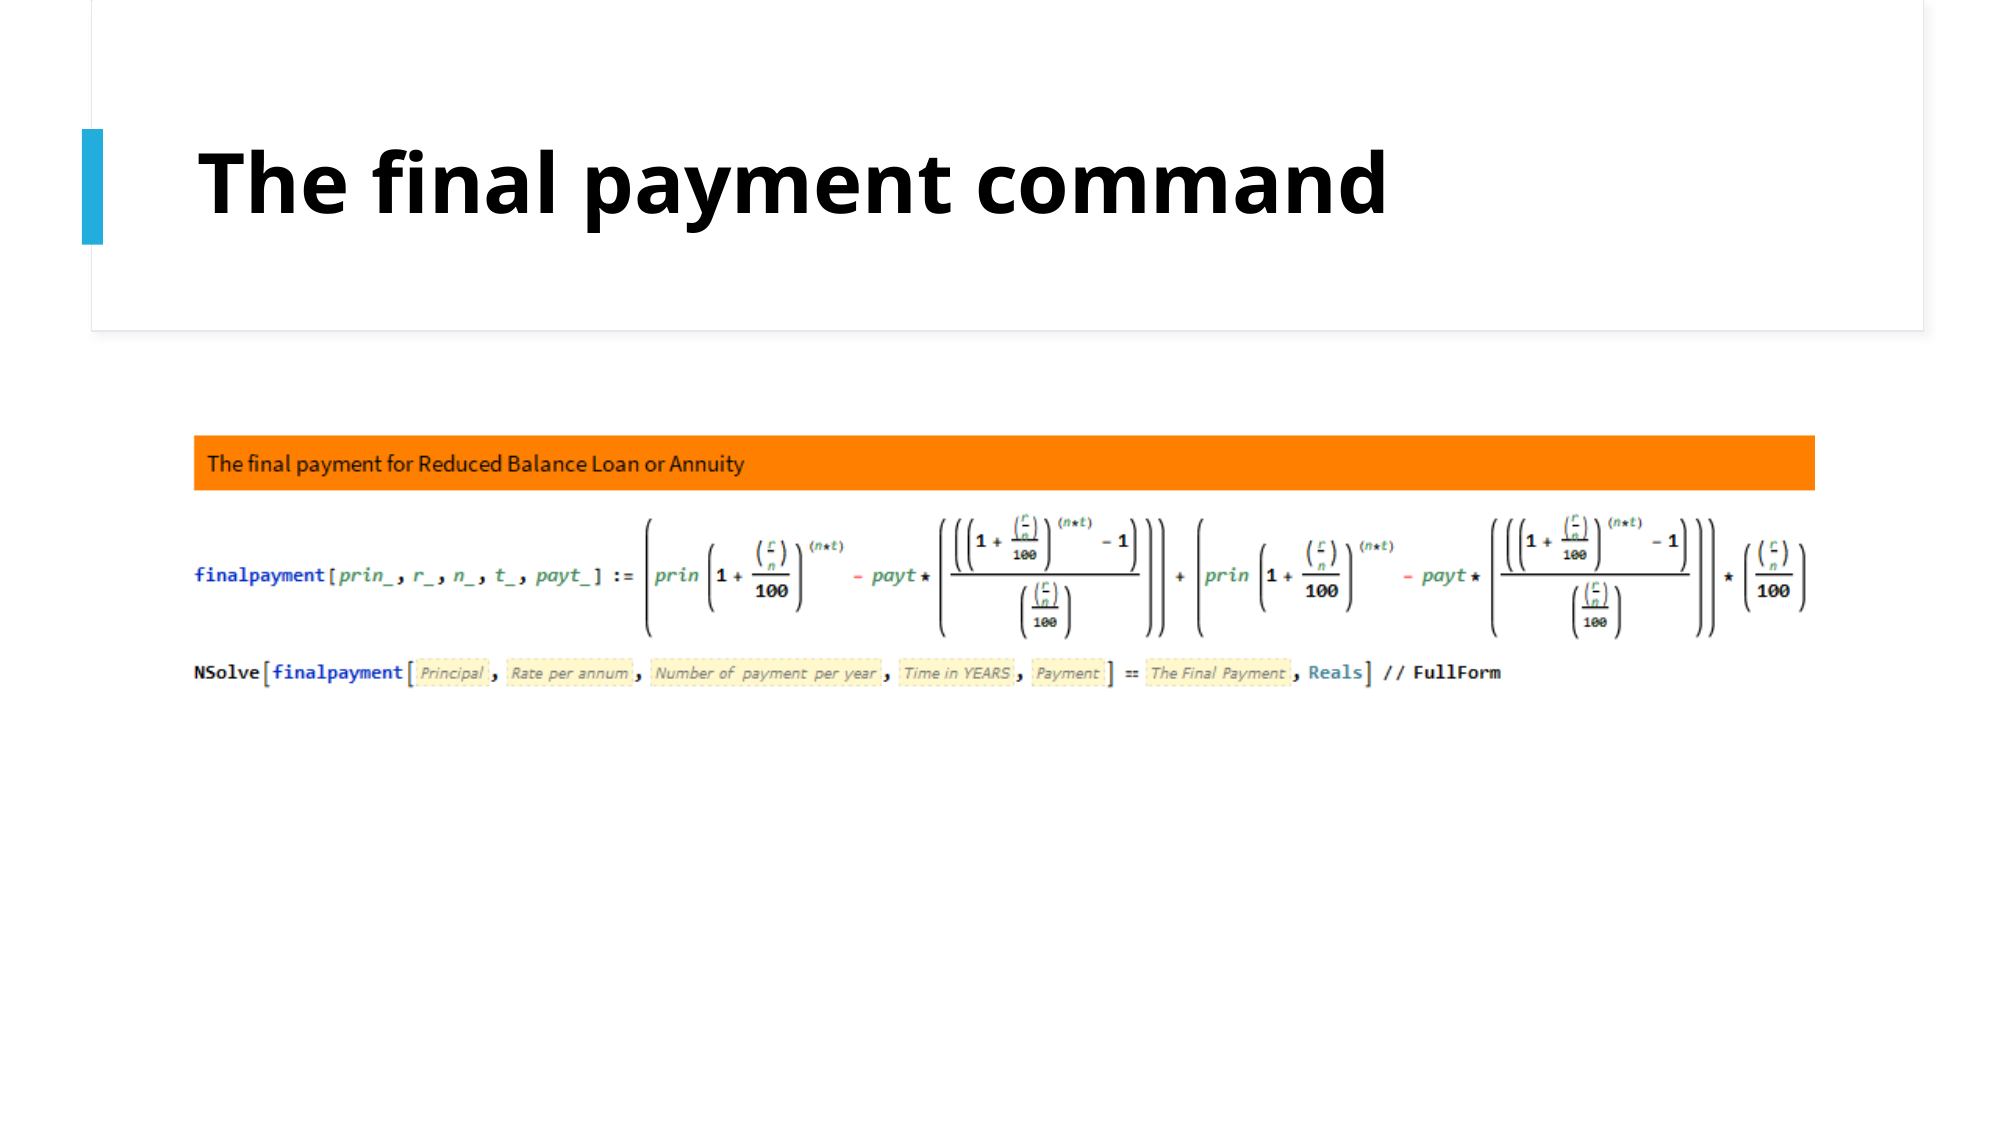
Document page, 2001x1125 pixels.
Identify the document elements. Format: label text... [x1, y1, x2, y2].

title The final payment command [183, 90, 1851, 284]
picture [184, 431, 1815, 693]
